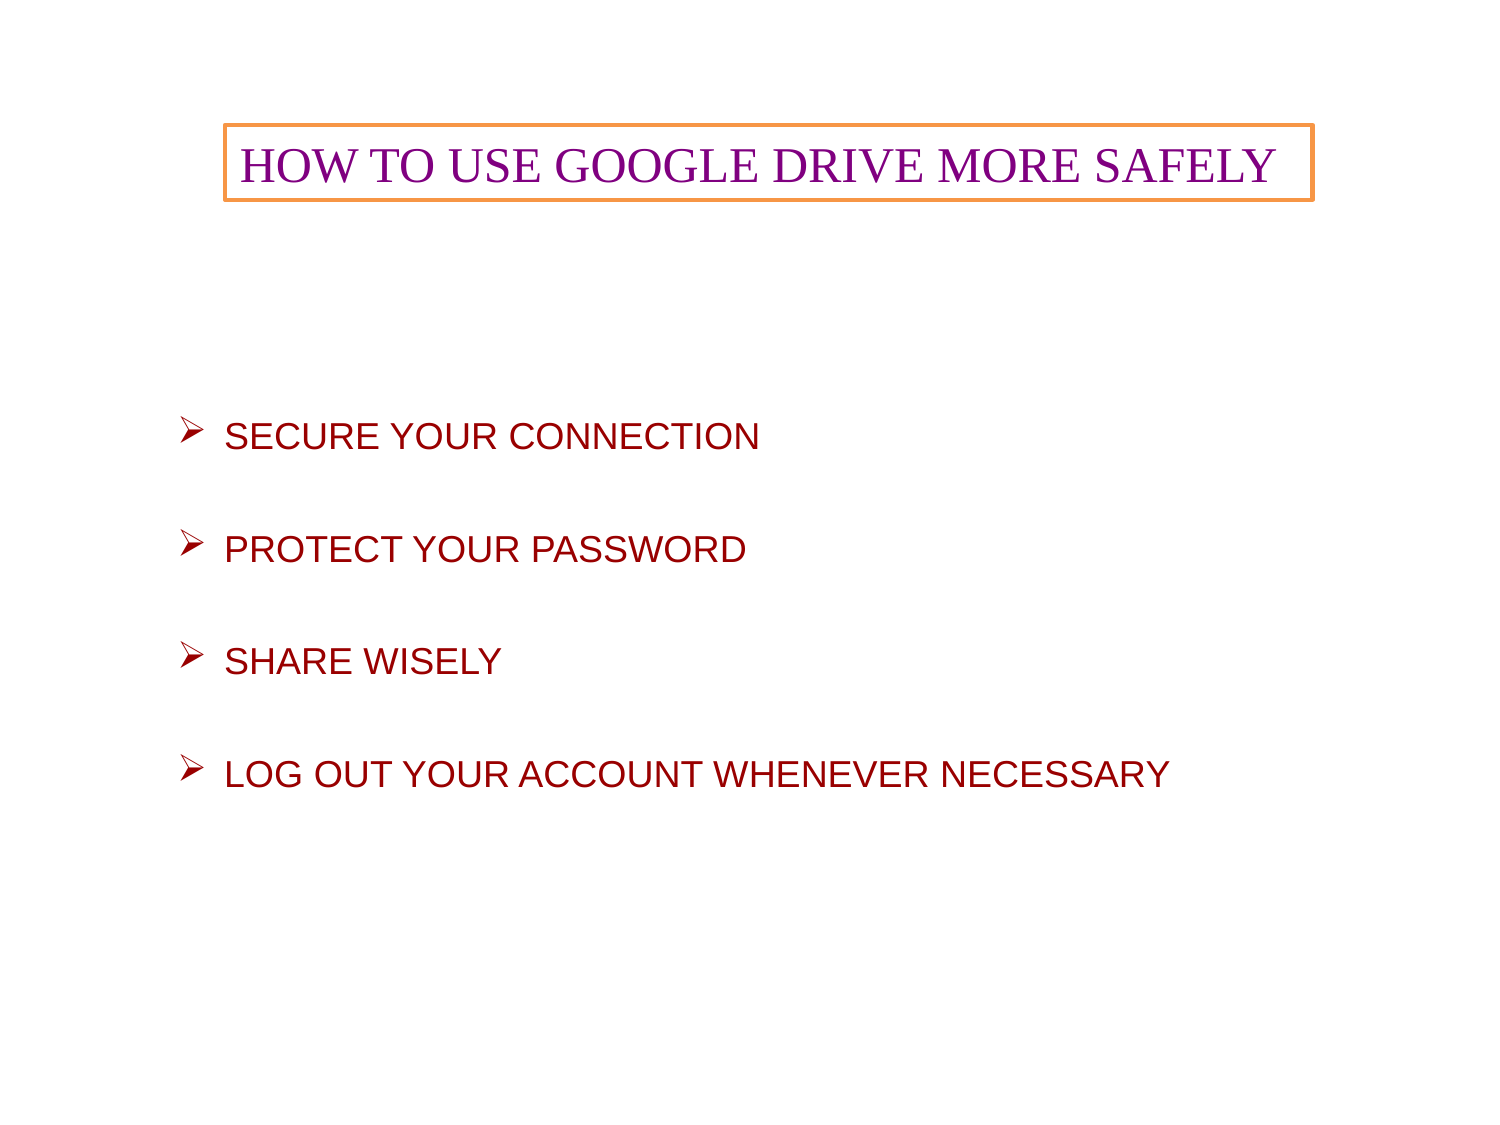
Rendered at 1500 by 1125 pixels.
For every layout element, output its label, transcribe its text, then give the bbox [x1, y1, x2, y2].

text_box HOW TO USE GOOGLE DRIVE MORE SAFELY [223, 123, 1315, 202]
text_box SECURE YOUR CONNECTION PROTECT YOUR PASSWORD SHARE WISELY LOG OUT YOUR ACCOUNT WHENEVER NECESSARY [162, 337, 1263, 803]
